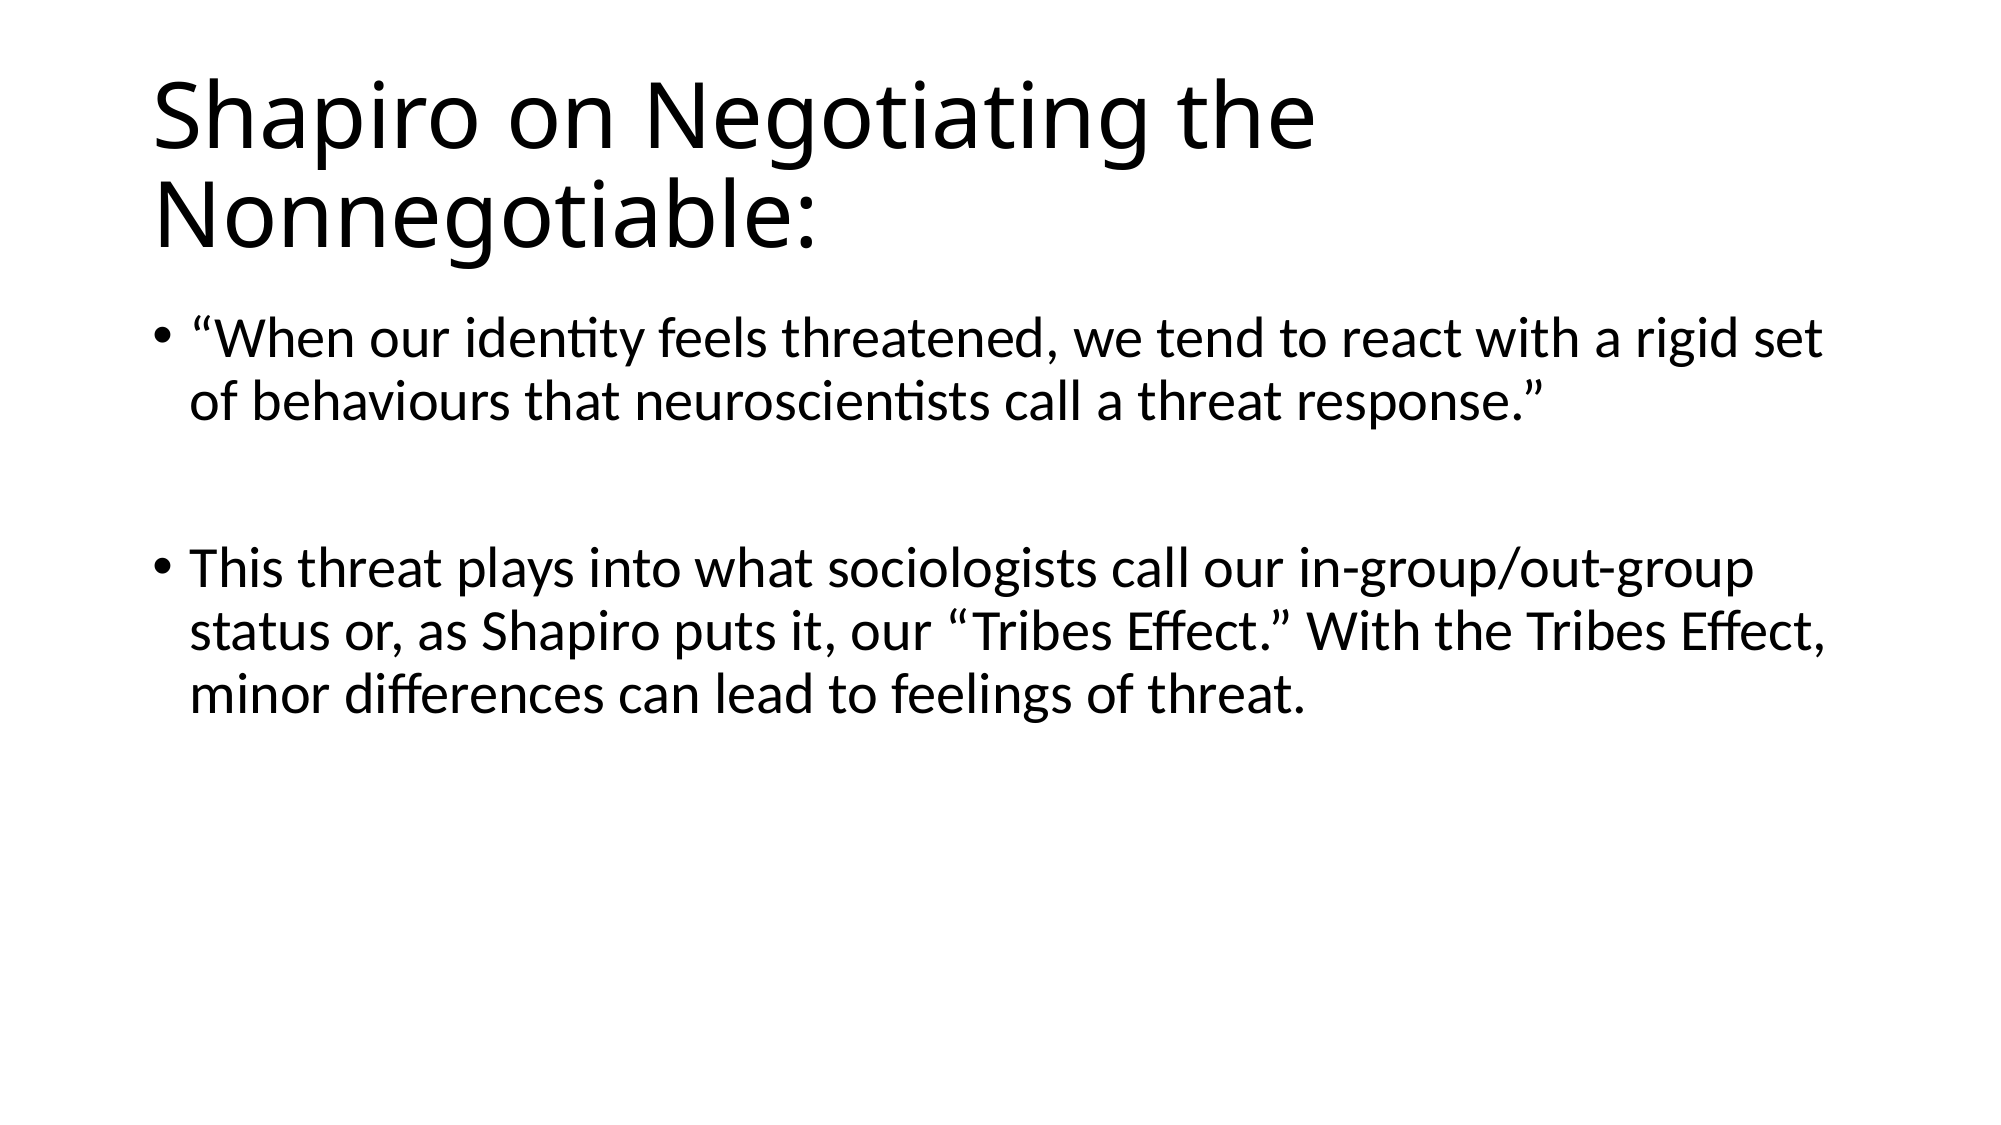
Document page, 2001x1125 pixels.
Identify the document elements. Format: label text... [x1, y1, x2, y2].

title Shapiro on Negotiating the Nonnegotiable: [137, 59, 1863, 278]
list “When our identity feels threatened, we tend to react with a rigid set of behaviours that neuroscientists call a threat response.” This threat plays into what sociologists call our in-group/out-group status or, as Shapiro puts it, our “Tribes Effect.” With the Tribes Effect, minor differences can lead to feelings of threat. [137, 299, 1863, 1014]
